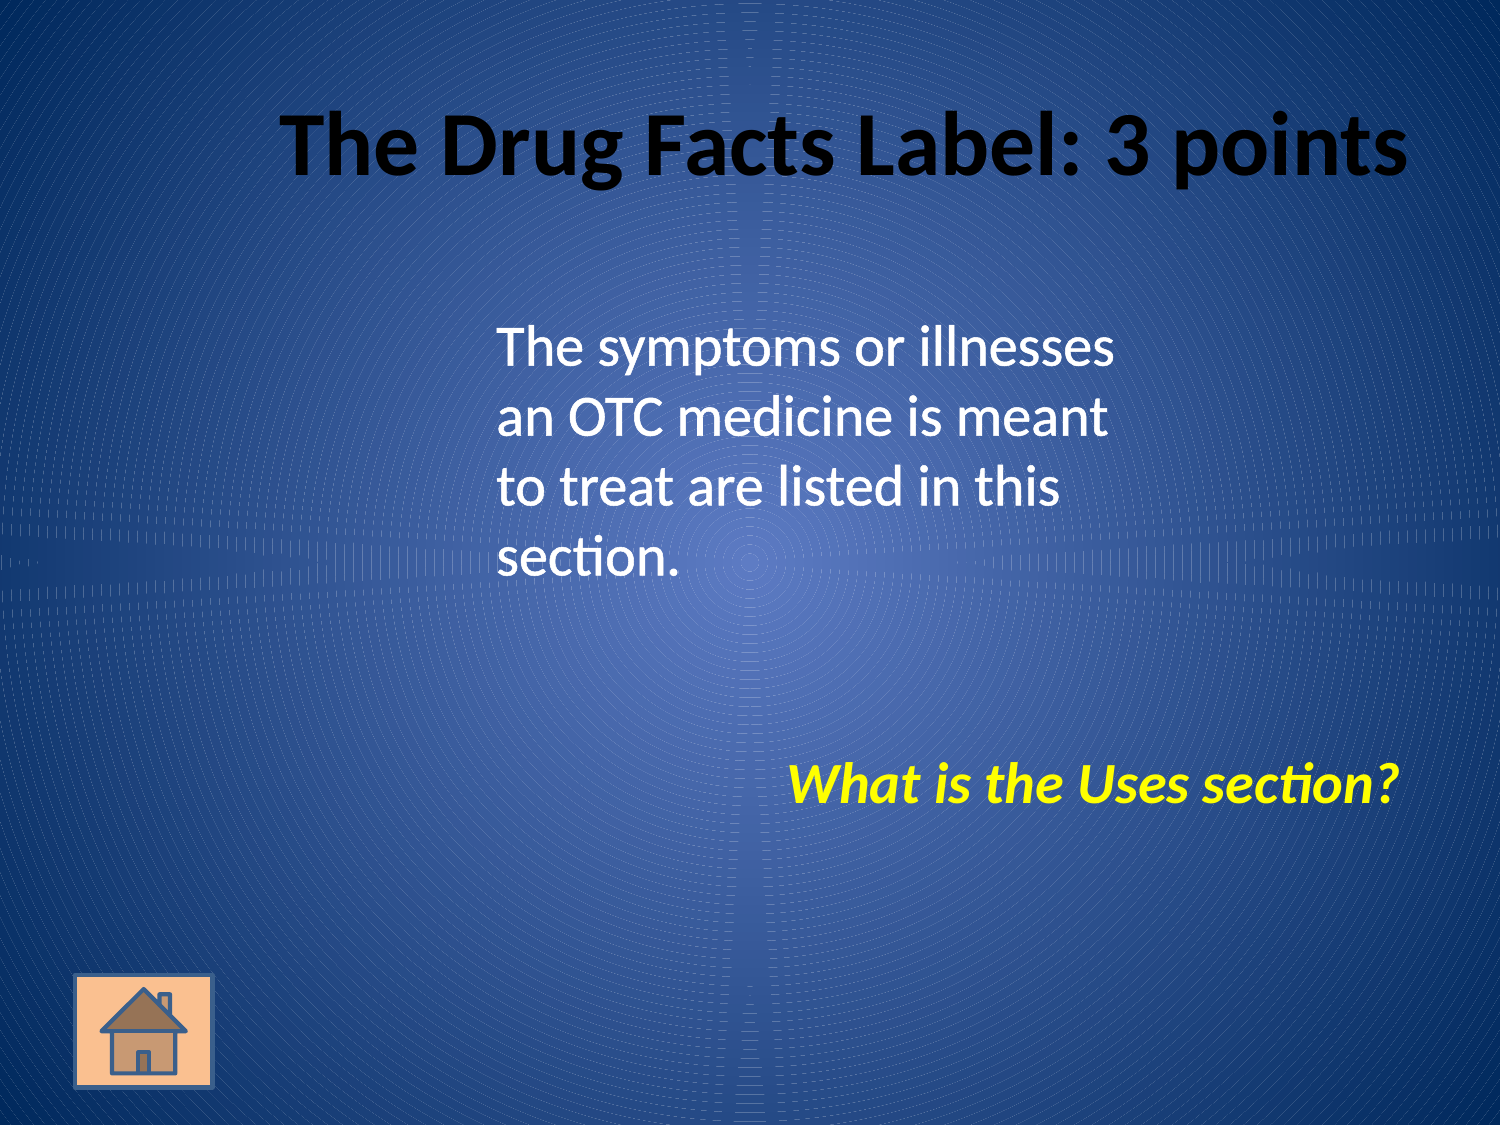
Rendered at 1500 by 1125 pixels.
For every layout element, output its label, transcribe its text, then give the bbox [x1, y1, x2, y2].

title The Drug Facts Label: 3 points [74, 44, 1426, 233]
text_box [73, 973, 215, 1090]
list What is the Uses section? [762, 737, 1426, 1006]
list The symptoms or illnesses an OTC medicine is meant to treat are listed in this section. [424, 299, 1151, 701]
